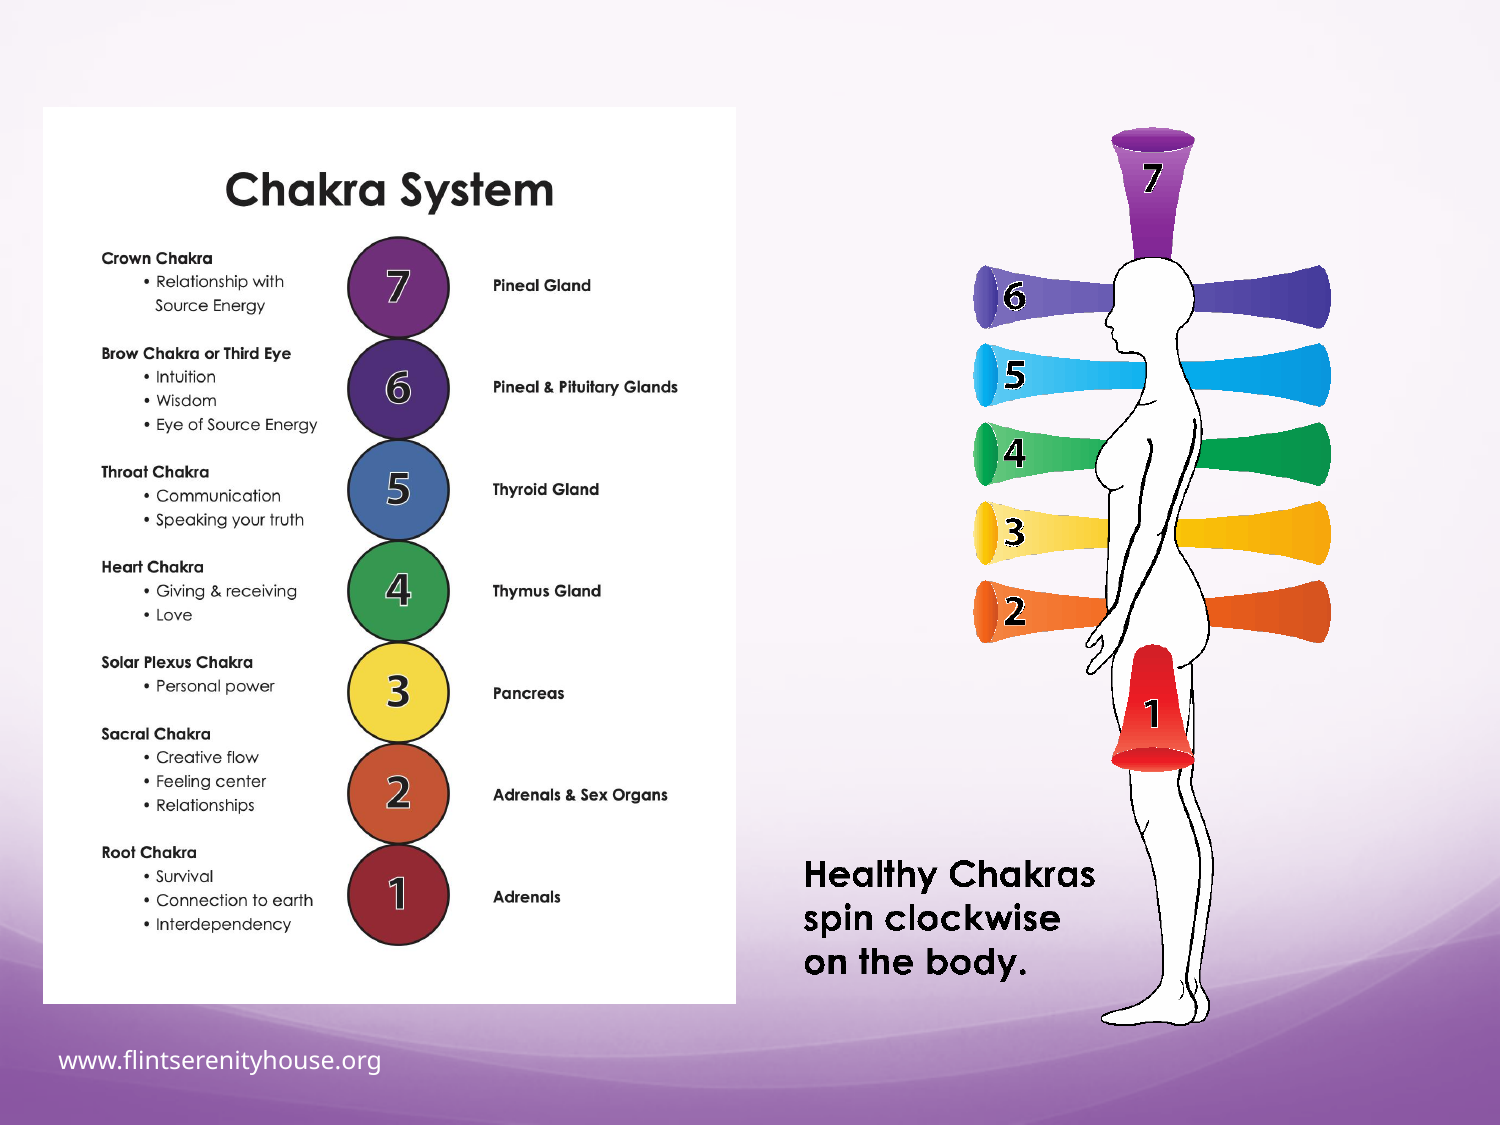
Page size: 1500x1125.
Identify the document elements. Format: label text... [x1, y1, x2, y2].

footer www.flintserenityhouse.org [43, 1029, 838, 1090]
picture [0, 0, 1500, 1125]
